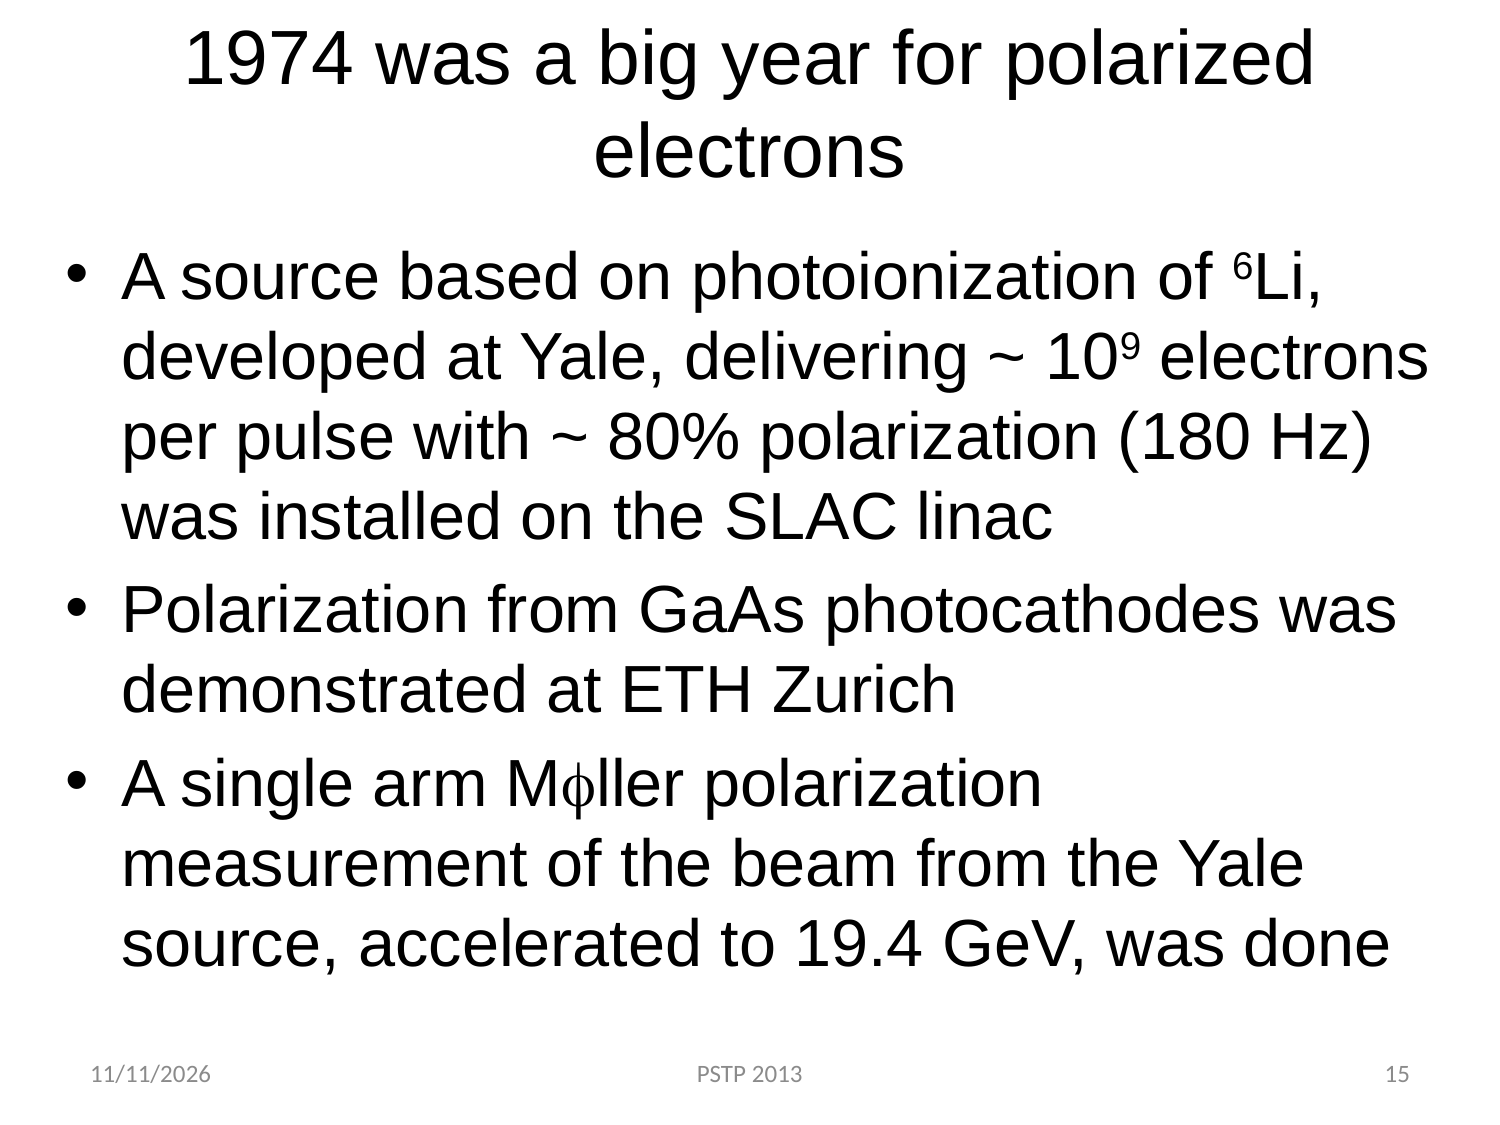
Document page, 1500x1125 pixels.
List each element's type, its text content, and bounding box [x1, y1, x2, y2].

list A source based on photoionization of 6Li, developed at Yale, delivering ~ 109 electrons per pulse with ~ 80% polarization (180 Hz) was installed on the SLAC linac Polarization from GaAs photocathodes was demonstrated at ETH Zurich A single arm Mfller polarization measurement of the beam from the Yale source, accelerated to 19.4 GeV, was done [50, 224, 1450, 1013]
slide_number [75, 1042, 425, 1103]
slide_number 15 [1074, 1042, 1425, 1103]
title 1974 was a big year for polarized electrons [75, 0, 1425, 200]
footer PSTP 2013 [512, 1042, 988, 1103]
